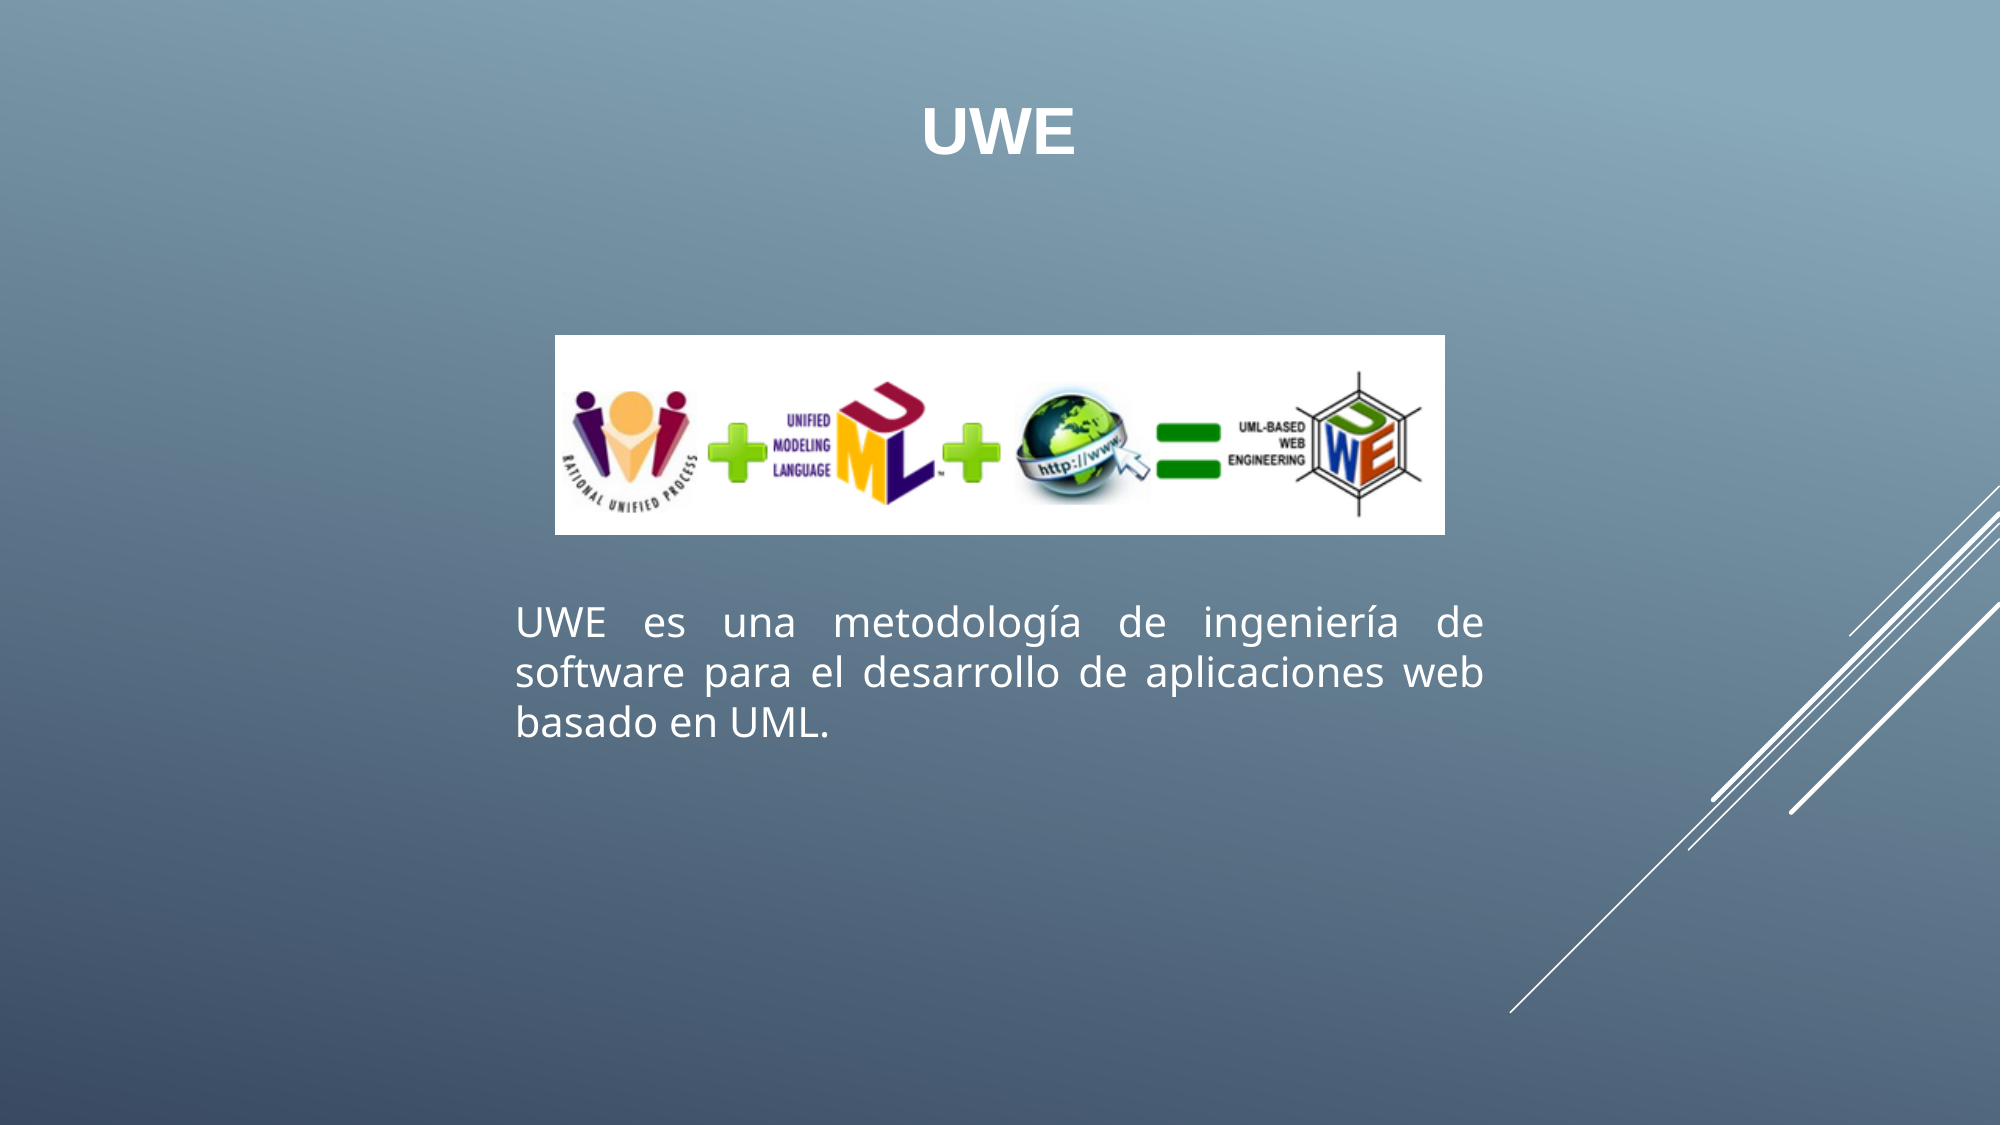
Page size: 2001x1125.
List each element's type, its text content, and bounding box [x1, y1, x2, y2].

text_box UWE [80, 80, 1919, 175]
text_box UWE es una metodología de ingeniería de software para el desarrollo de aplicaciones web basado en UML. [500, 588, 1500, 754]
picture [554, 335, 1445, 535]
